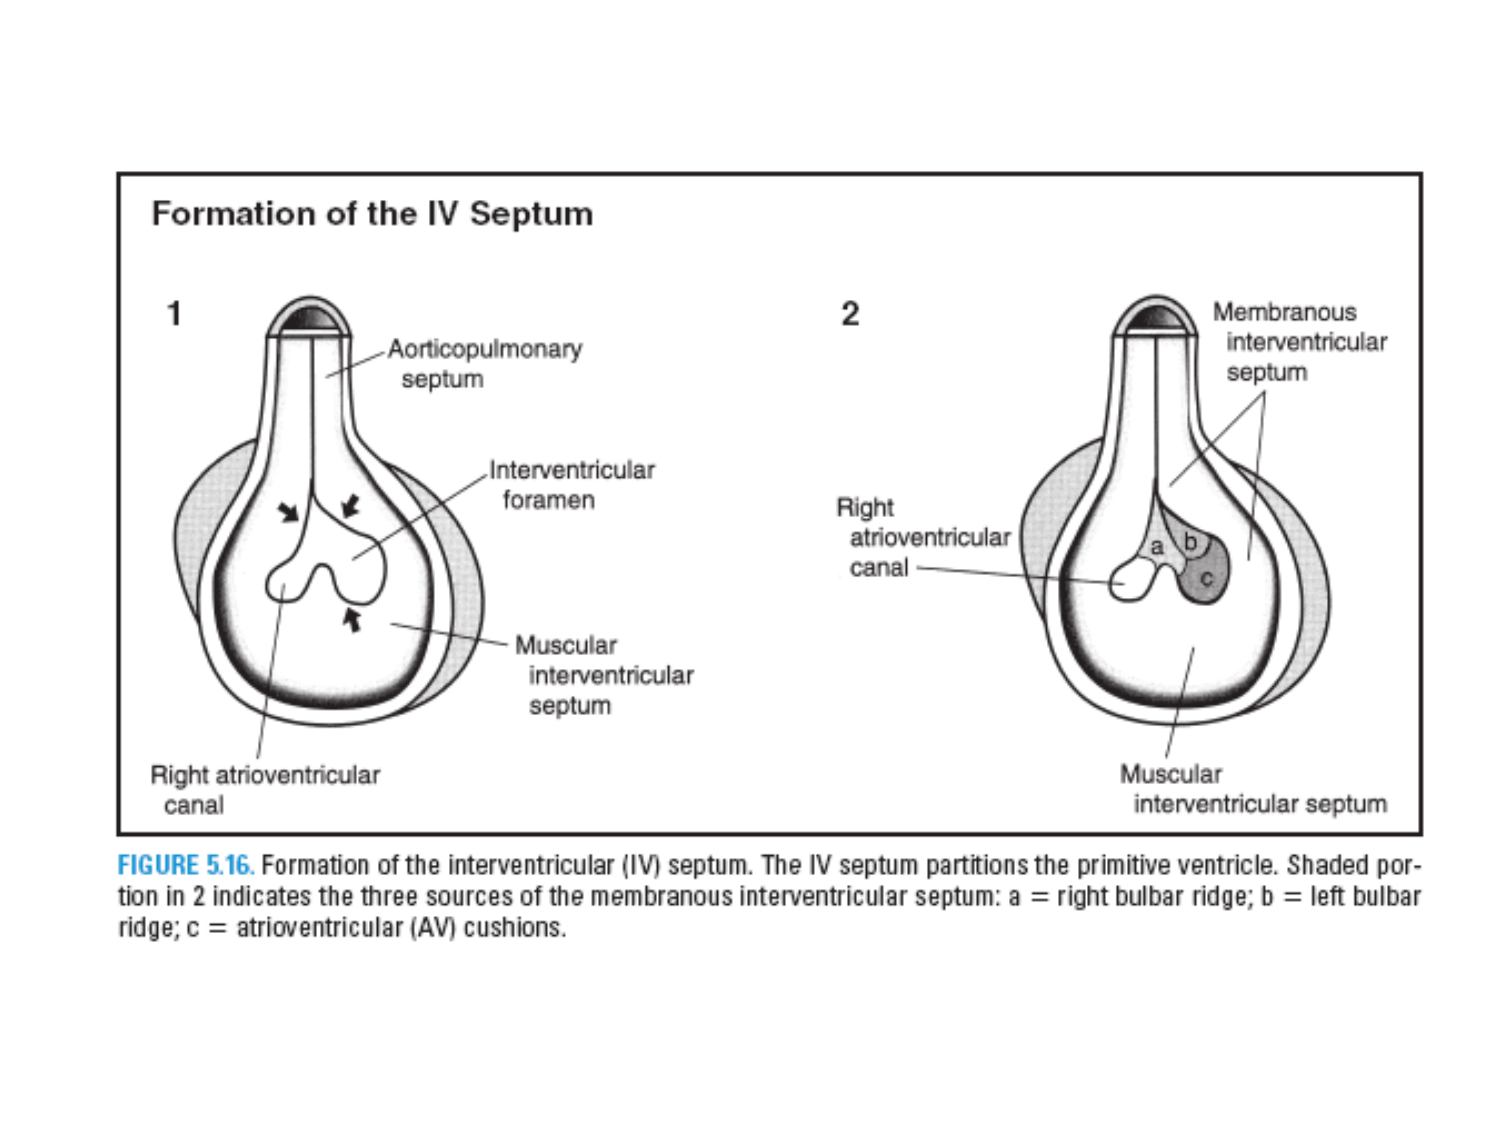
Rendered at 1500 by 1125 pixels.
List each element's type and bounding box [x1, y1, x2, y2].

picture [96, 149, 1449, 951]
